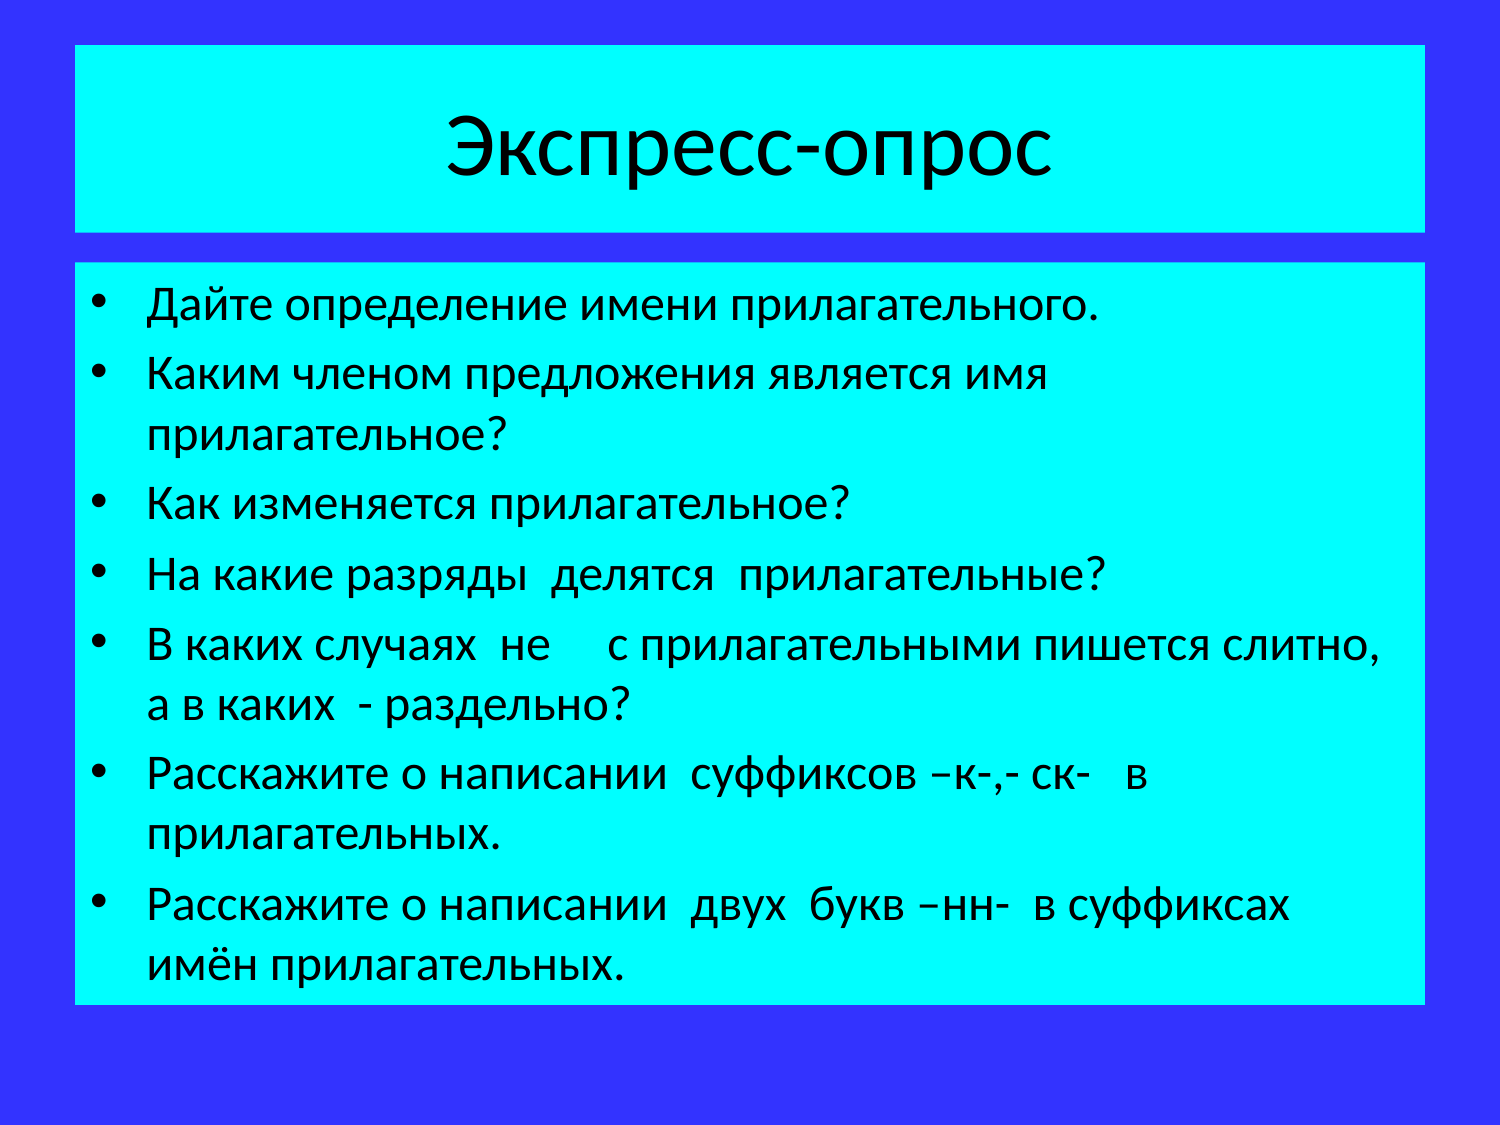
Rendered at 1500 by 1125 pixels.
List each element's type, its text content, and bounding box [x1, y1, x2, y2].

list Дайте определение имени прилагательного. Каким членом предложения является имя прилагательное? Как изменяется прилагательное? На какие разряды делятся прилагательные? В каких случаях не с прилагательными пишется слитно, а в каких - раздельно? Расскажите о написании суффиксов –к-,- ск- в прилагательных. Расскажите о написании двух букв –нн- в суффиксах имён прилагательных. [75, 262, 1425, 1005]
title Экспресс-опрос [75, 45, 1425, 233]
